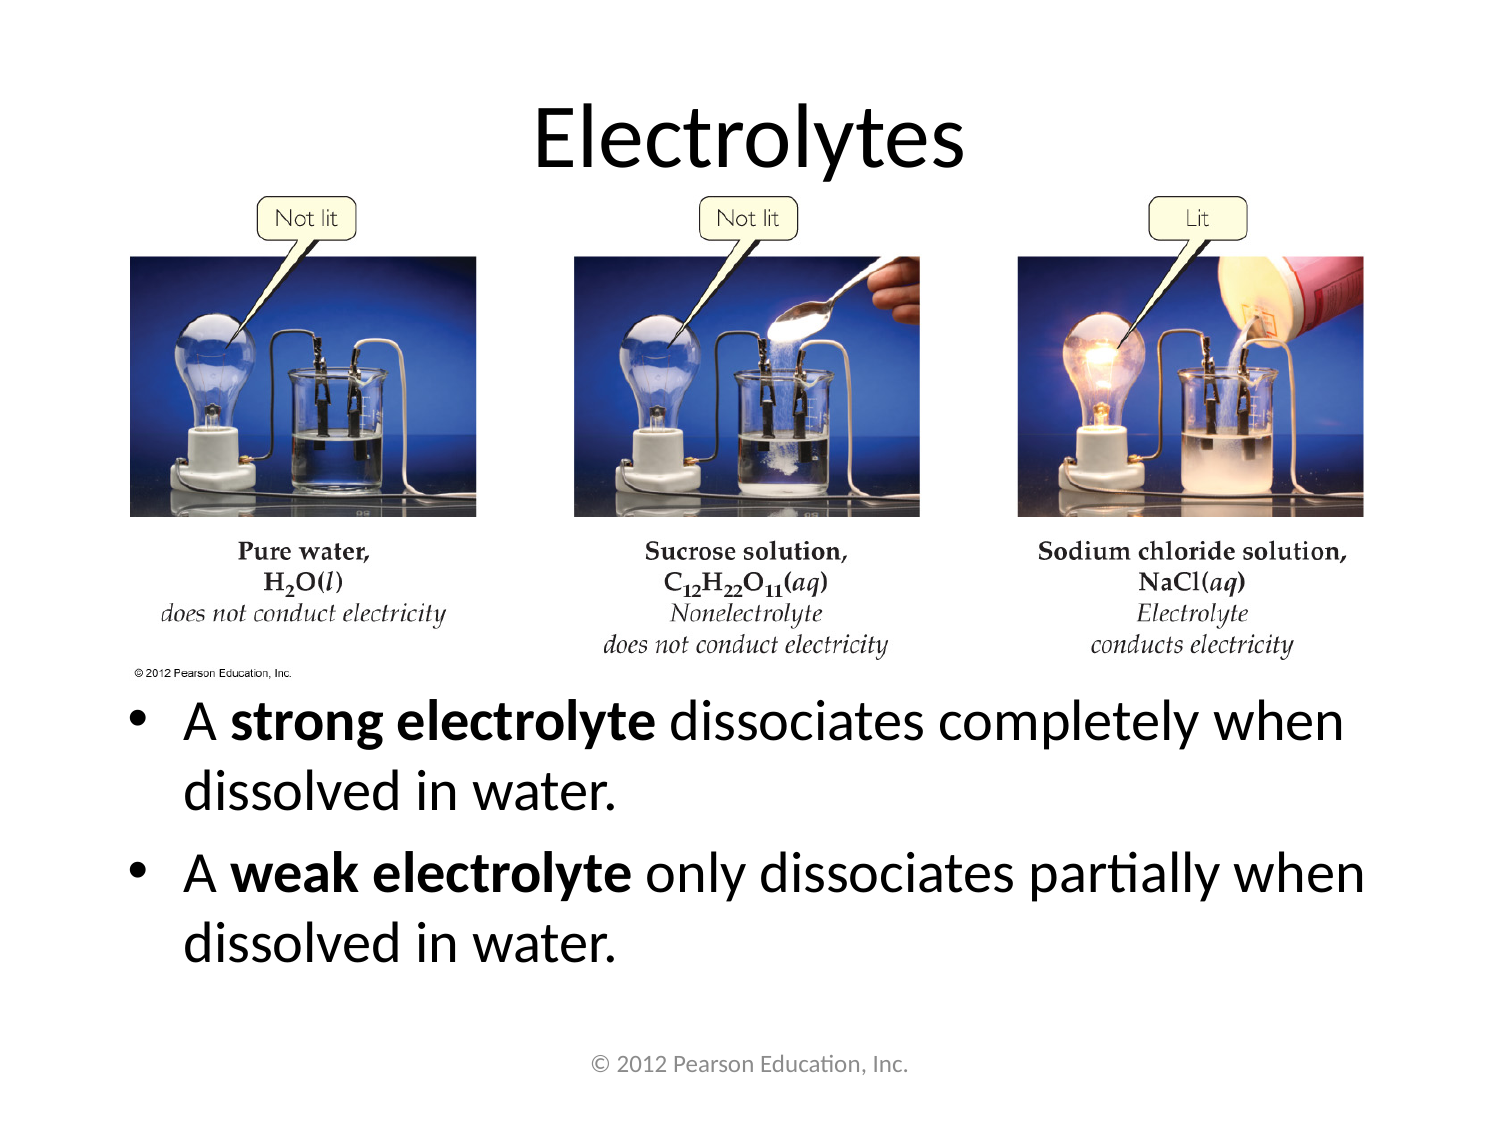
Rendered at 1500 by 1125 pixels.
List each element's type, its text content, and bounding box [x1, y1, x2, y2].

picture [121, 187, 1373, 688]
title Electrolytes [0, 37, 1500, 225]
list A strong electrolyte dissociates completely when dissolved in water. A weak electrolyte only dissociates partially when dissolved in water. [112, 675, 1388, 1000]
footer © 2012 Pearson Education, Inc. [362, 1025, 1138, 1100]
